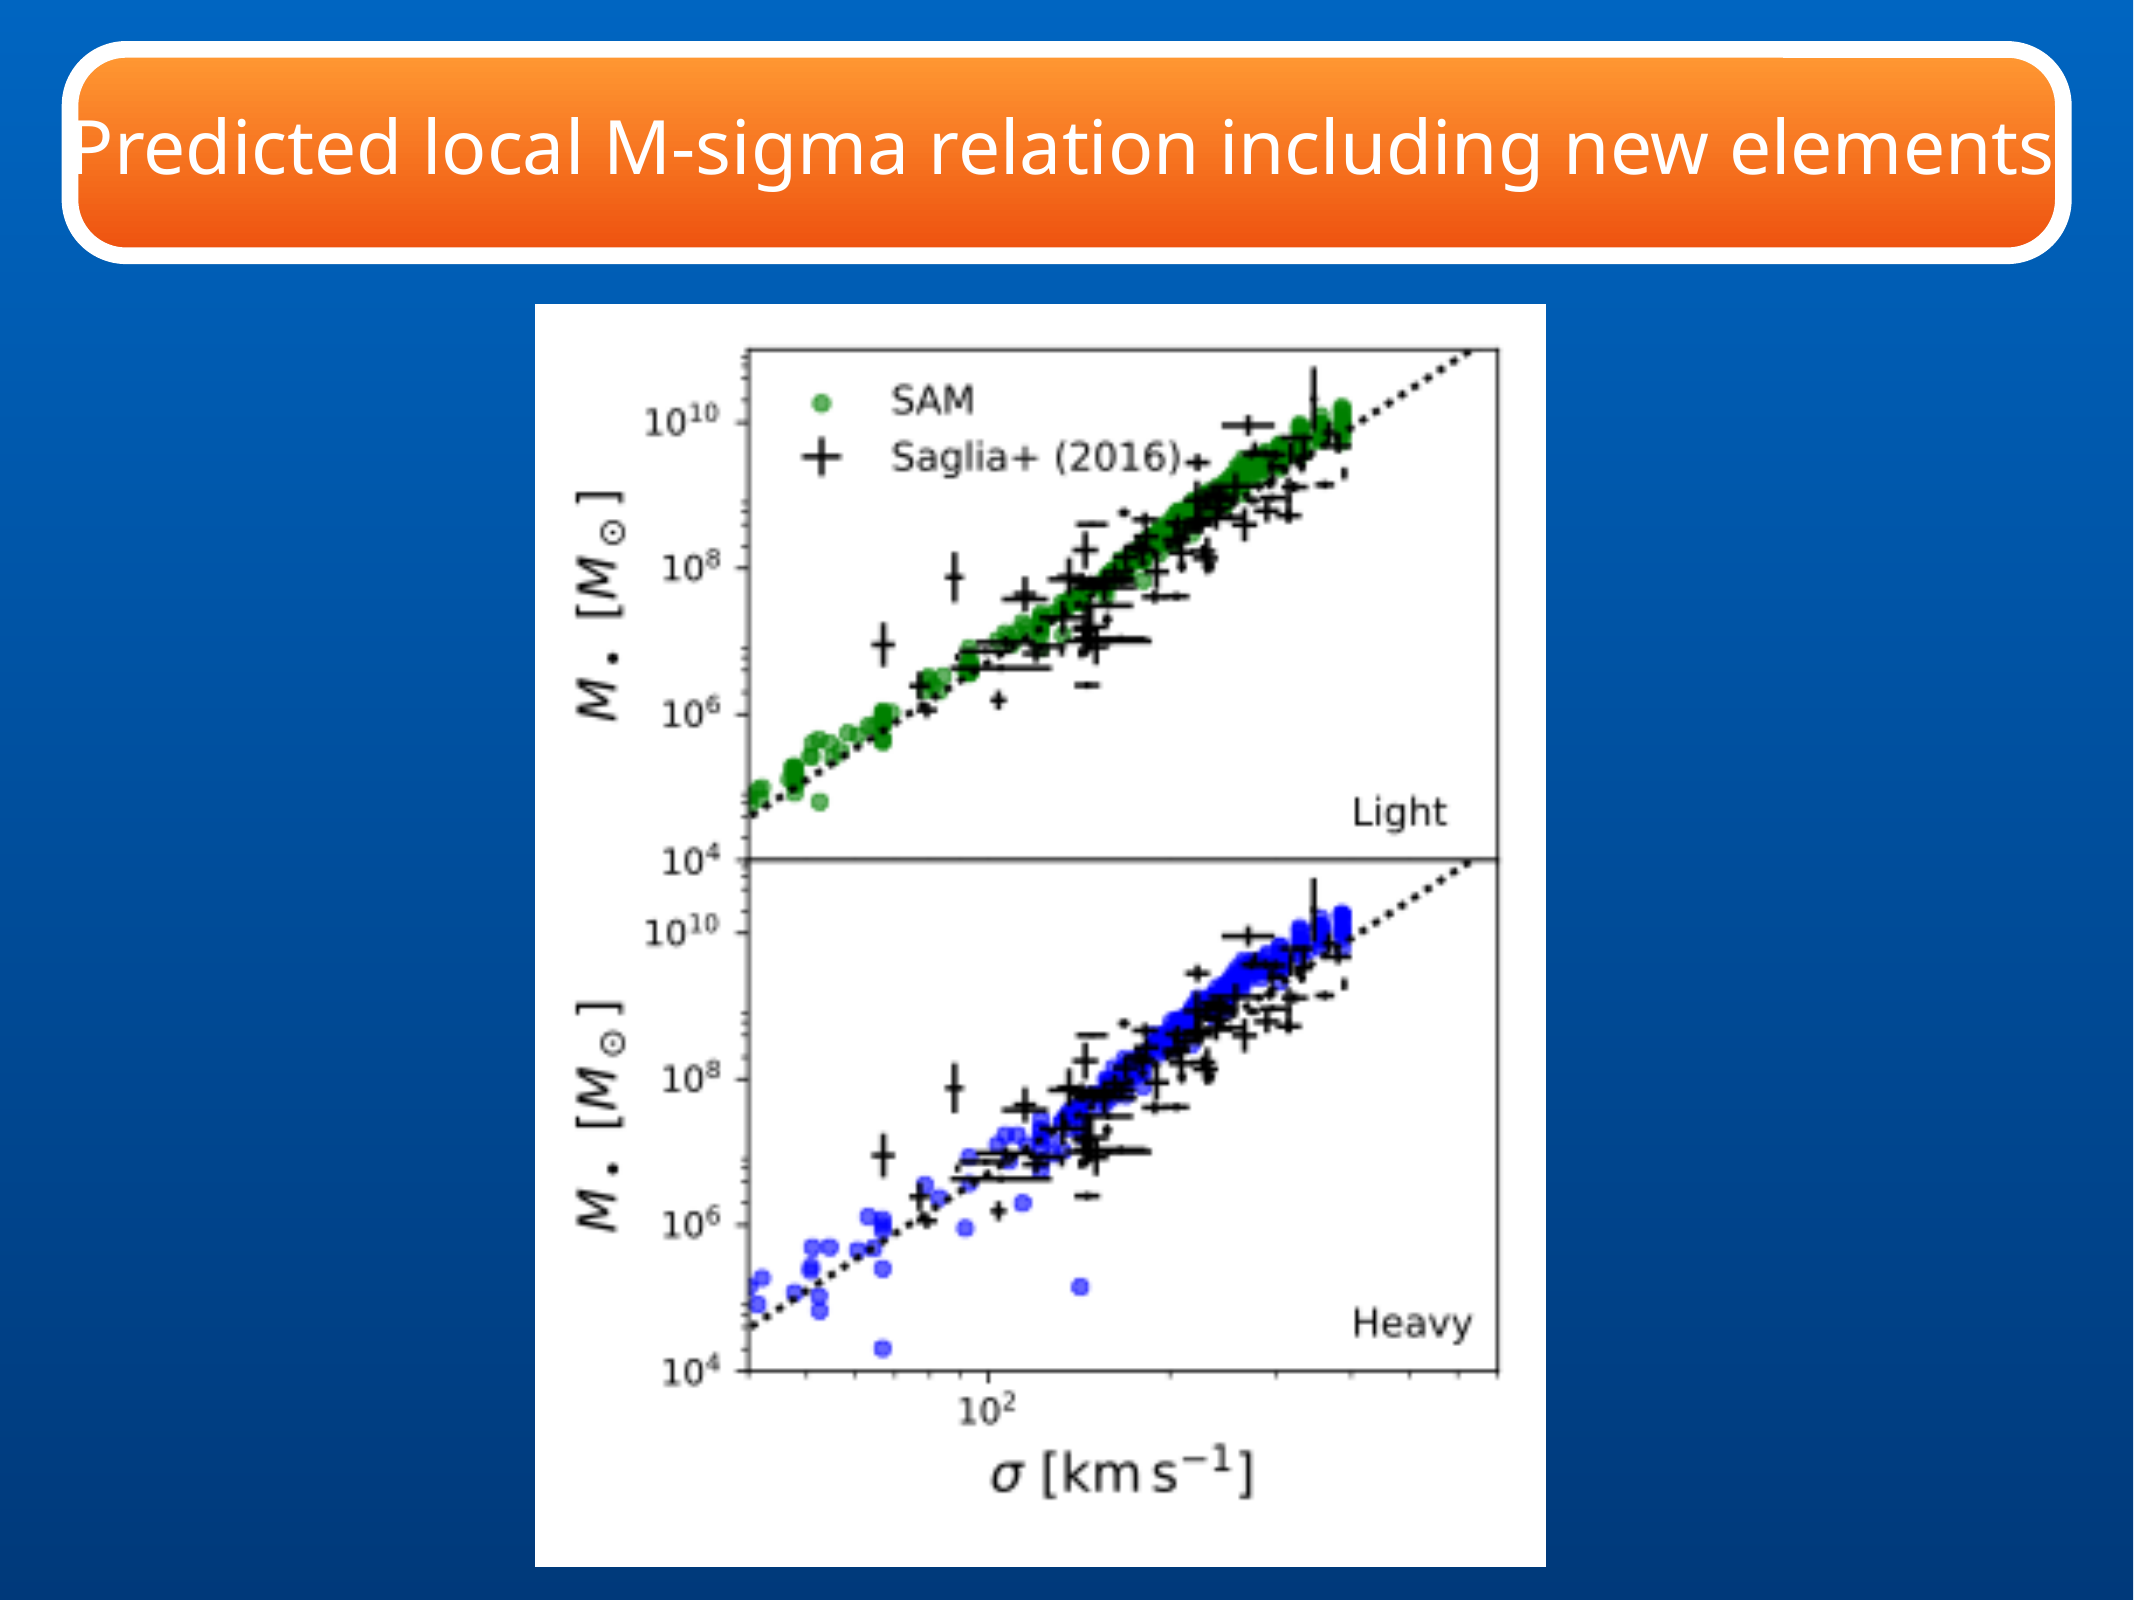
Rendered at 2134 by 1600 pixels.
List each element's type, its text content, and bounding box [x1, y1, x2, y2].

text_box Predicted local M-sigma relation including new elements [60, 91, 2065, 198]
picture [535, 303, 1546, 1568]
